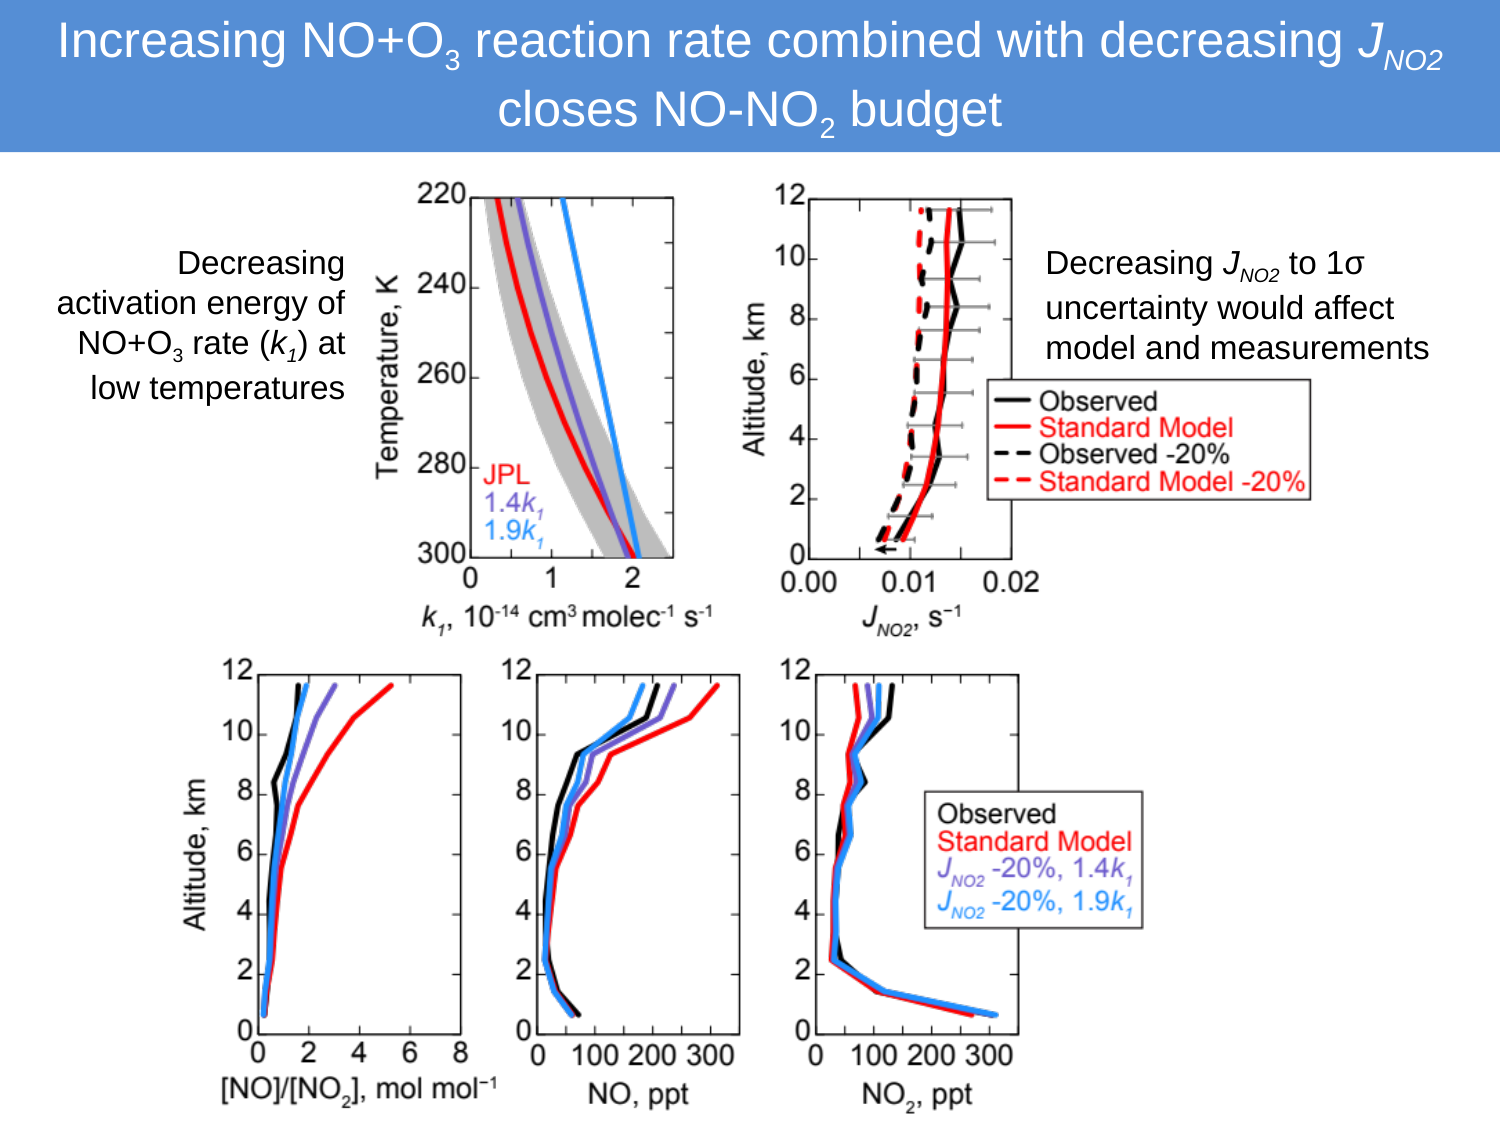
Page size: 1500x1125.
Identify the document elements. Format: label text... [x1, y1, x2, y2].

text_box Decreasing JNO2 to 1σ uncertainty would affect model and measurements [1345, 233, 1454, 374]
title Increasing NO+O3 reaction rate combined with decreasing JNO2 closes NO-NO2 budget [0, 0, 1500, 153]
picture [167, 168, 1341, 1122]
text_box Decreasing activation energy of NO+O3 rate (k1) at low temperatures [17, 233, 162, 414]
